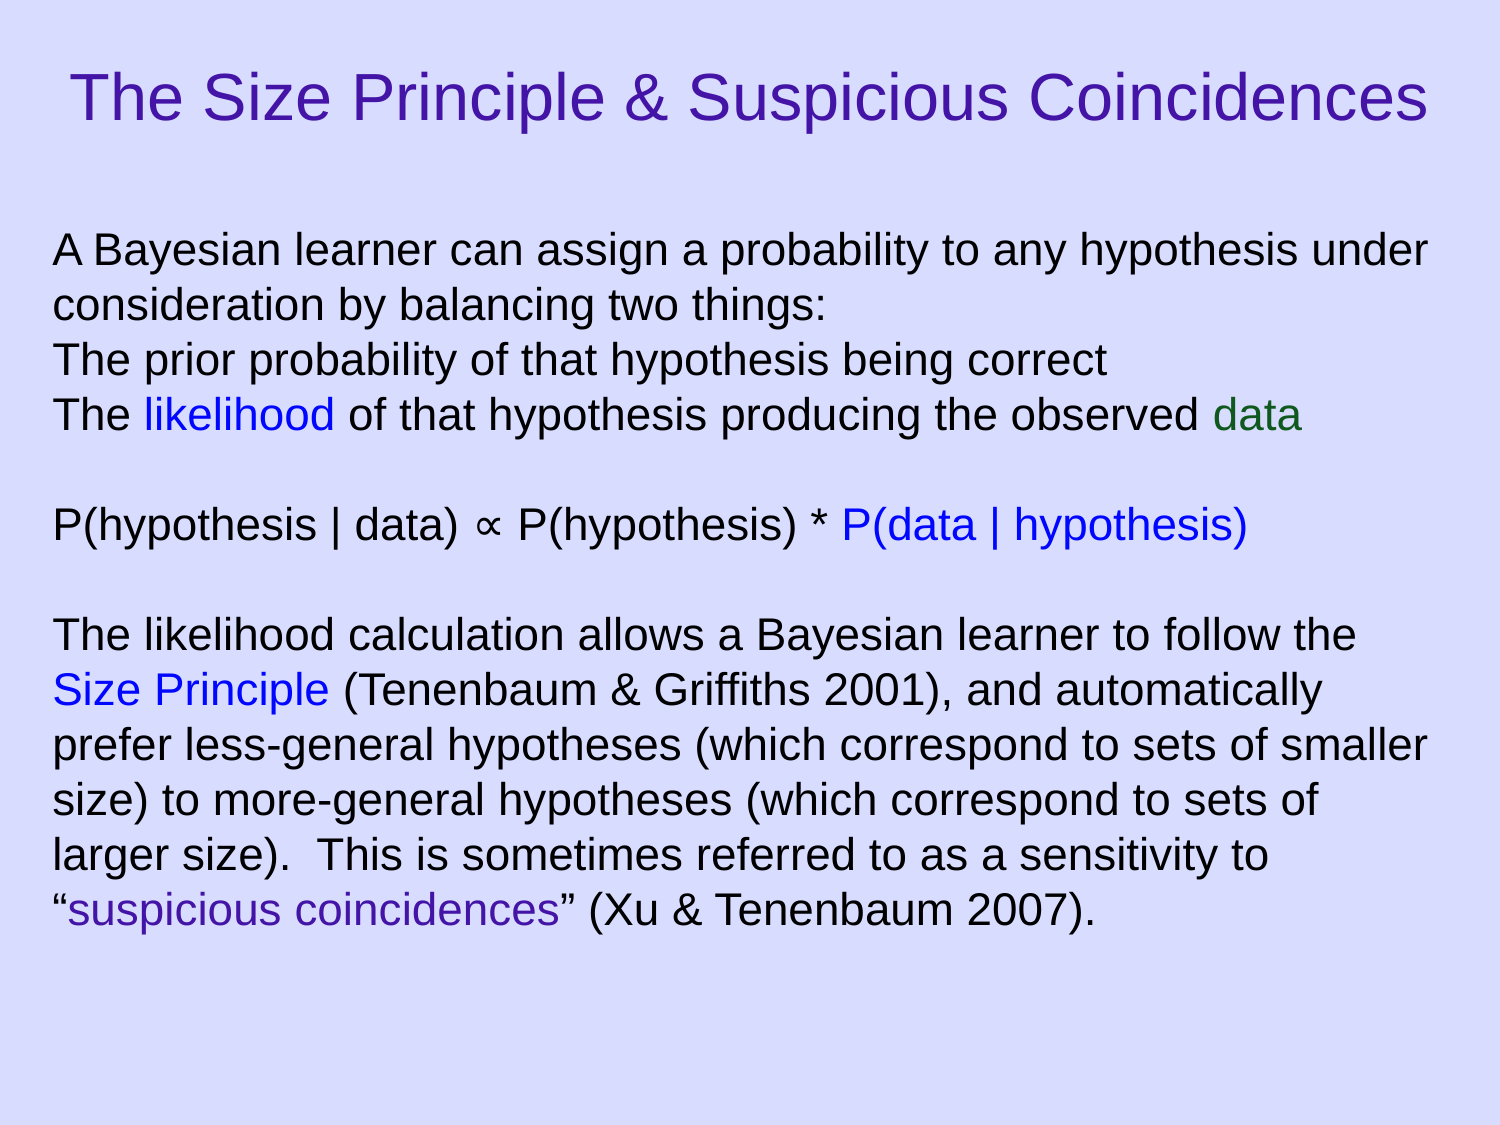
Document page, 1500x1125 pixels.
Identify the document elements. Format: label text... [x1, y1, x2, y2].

text_box A Bayesian learner can assign a probability to any hypothesis under consideration by balancing two things: The prior probability of that hypothesis being correct The likelihood of that hypothesis producing the observed data P(hypothesis | data) ∝ P(hypothesis) * P(data | hypothesis) The likelihood calculation allows a Bayesian learner to follow the Size Principle (Tenenbaum & Griffiths 2001), and automatically prefer less-general hypotheses (which correspond to sets of smaller size) to more-general hypotheses (which correspond to sets of larger size). This is sometimes referred to as a sensitivity to “suspicious coincidences” (Xu & Tenenbaum 2007). [37, 212, 1463, 997]
text_box The Size Principle & Suspicious Coincidences [0, 0, 1500, 188]
